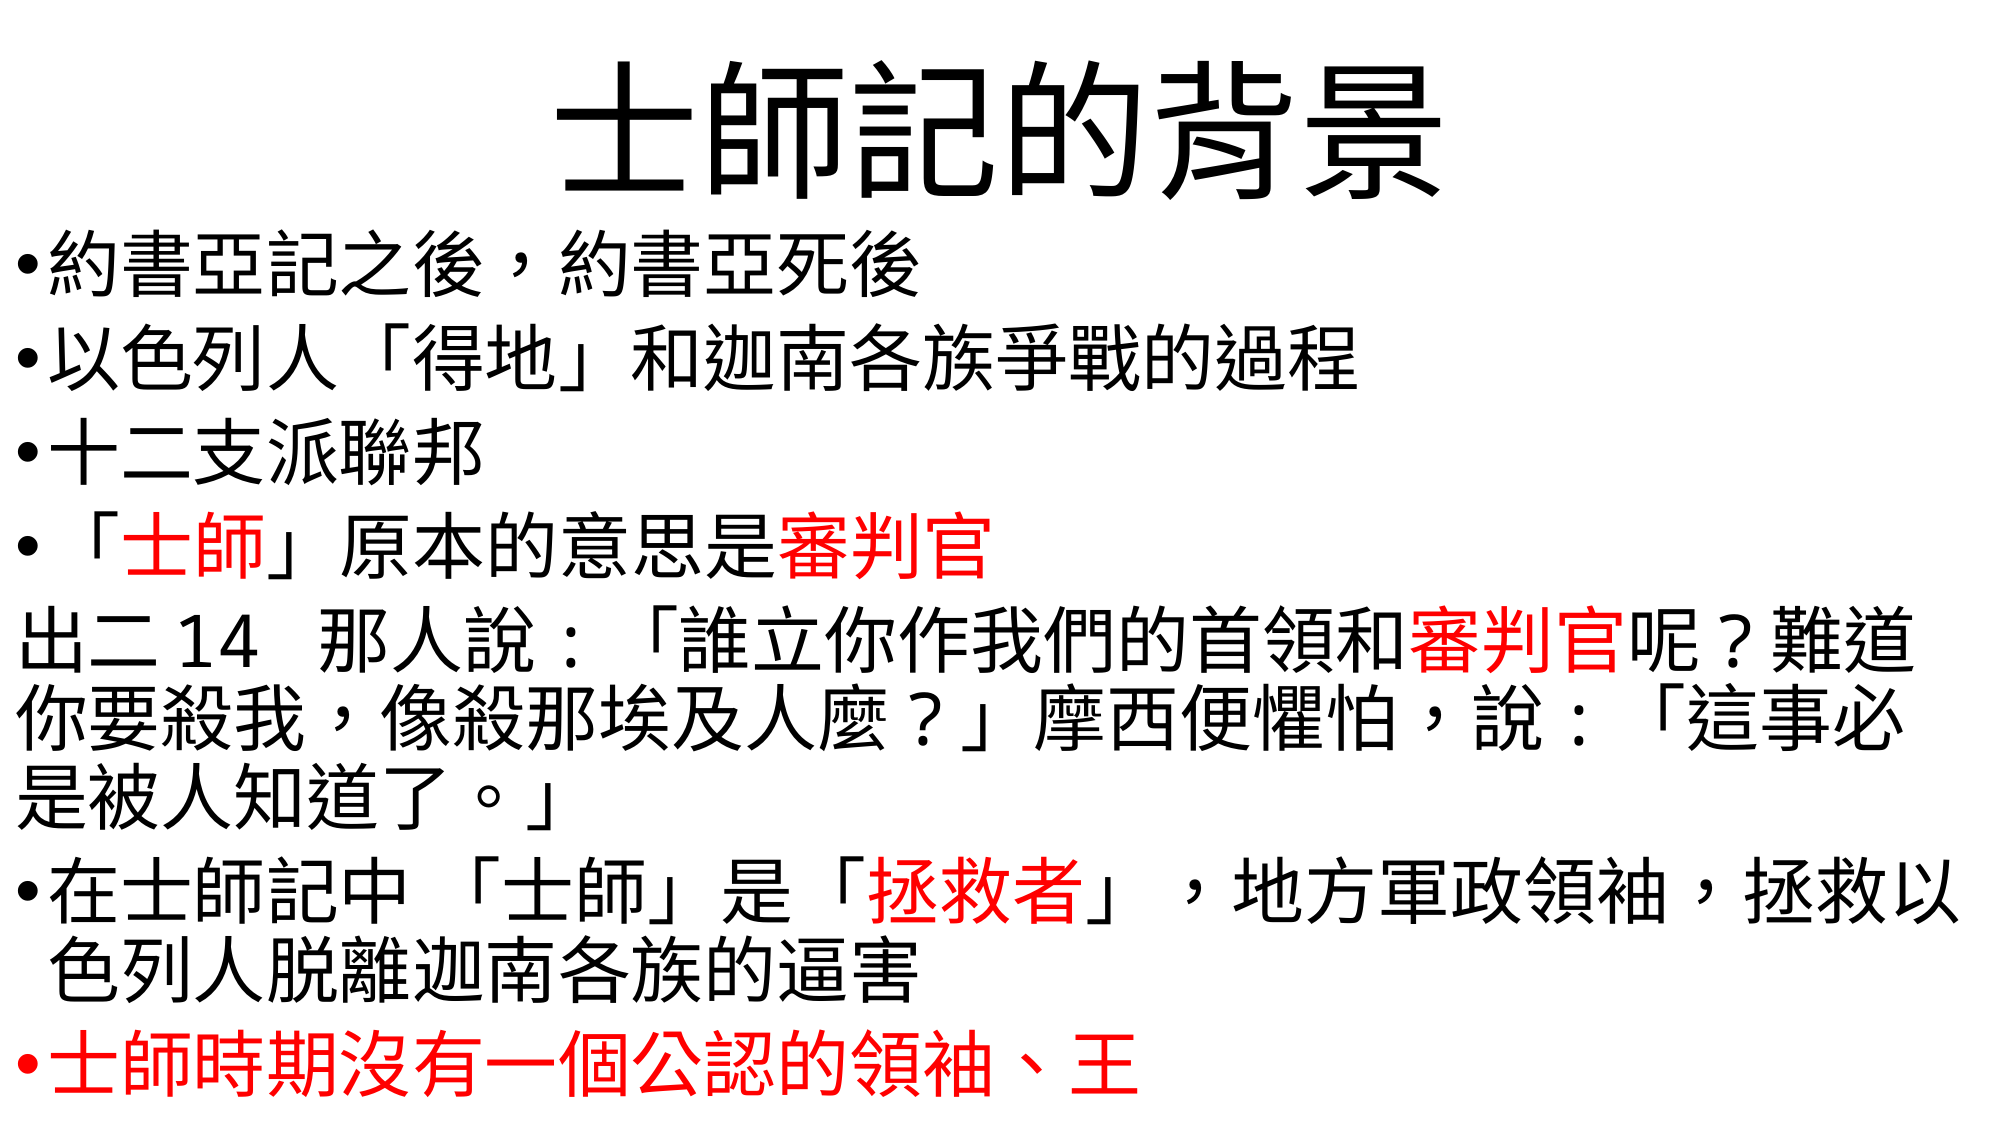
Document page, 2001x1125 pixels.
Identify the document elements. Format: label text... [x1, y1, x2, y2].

title 士師記的背景 [0, 0, 2000, 278]
list 約書亞記之後，約書亞死後 以色列人「得地」和迦南各族爭戰的過程 十二支派聯邦 「士師」原本的意思是審判官 出二14 那人說:「誰立你作我們的首領和審判官呢?難道你要殺我，像殺那埃及人麼?」摩西便懼怕，說:「這事必是被人知道了。」 在士師記中 「士師」是「拯救者」，地方軍政領袖，拯救以色列人脱離迦南各族的逼害 士師時期沒有一個公認的領袖、王 [0, 221, 1986, 1125]
